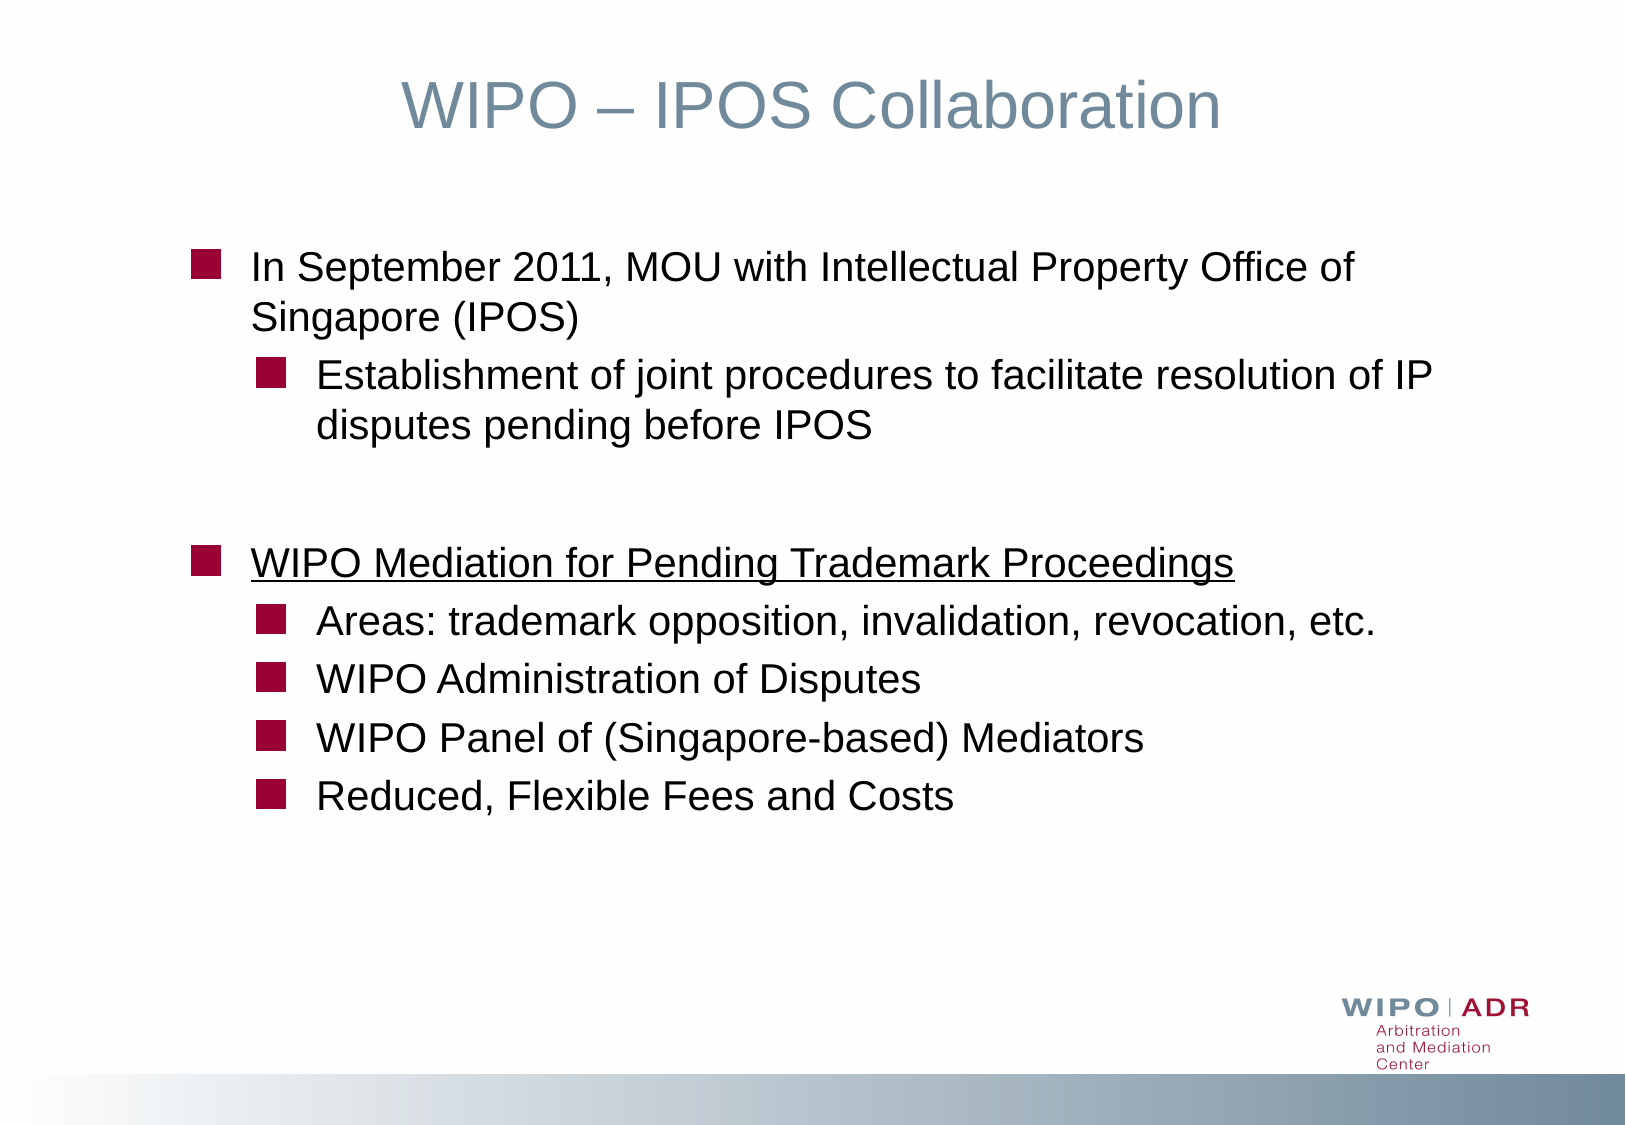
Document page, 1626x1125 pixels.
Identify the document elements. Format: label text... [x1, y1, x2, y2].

picture [0, 0, 1626, 1125]
title WIPO – IPOS Collaboration [81, 30, 1544, 173]
list In September 2011, MOU with Intellectual Property Office of Singapore (IPOS) Establishment of joint procedures to facilitate resolution of IP disputes pending before IPOS WIPO Mediation for Pending Trademark Proceedings Areas: trademark opposition, invalidation, revocation, etc. WIPO Administration of Disputes WIPO Panel of (Singapore-based) Mediators Reduced, Flexible Fees and Costs [139, 231, 1486, 1047]
